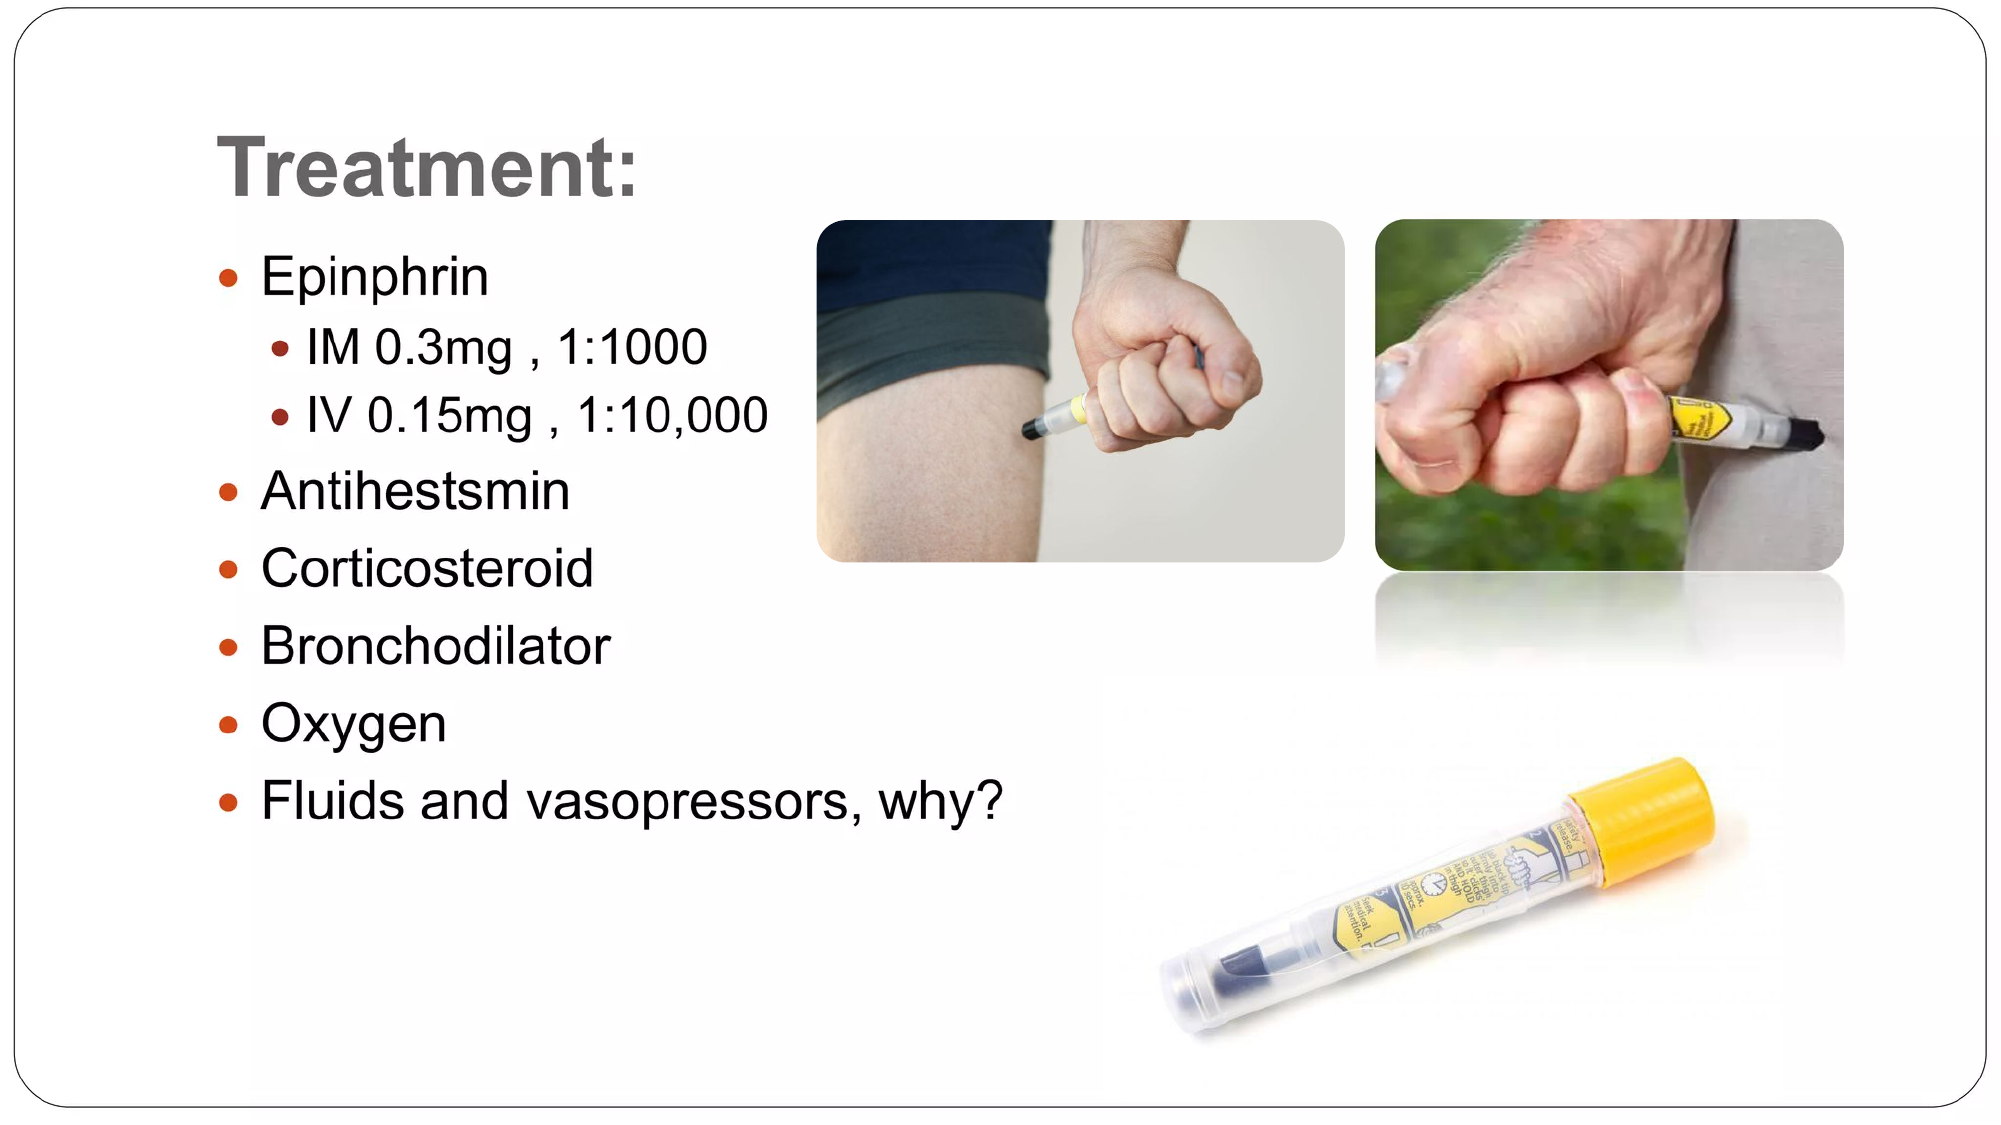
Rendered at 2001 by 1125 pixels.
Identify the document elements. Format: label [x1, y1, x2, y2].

picture [816, 219, 1346, 563]
picture [1103, 677, 1783, 1101]
list [0, 0, 2000, 1123]
